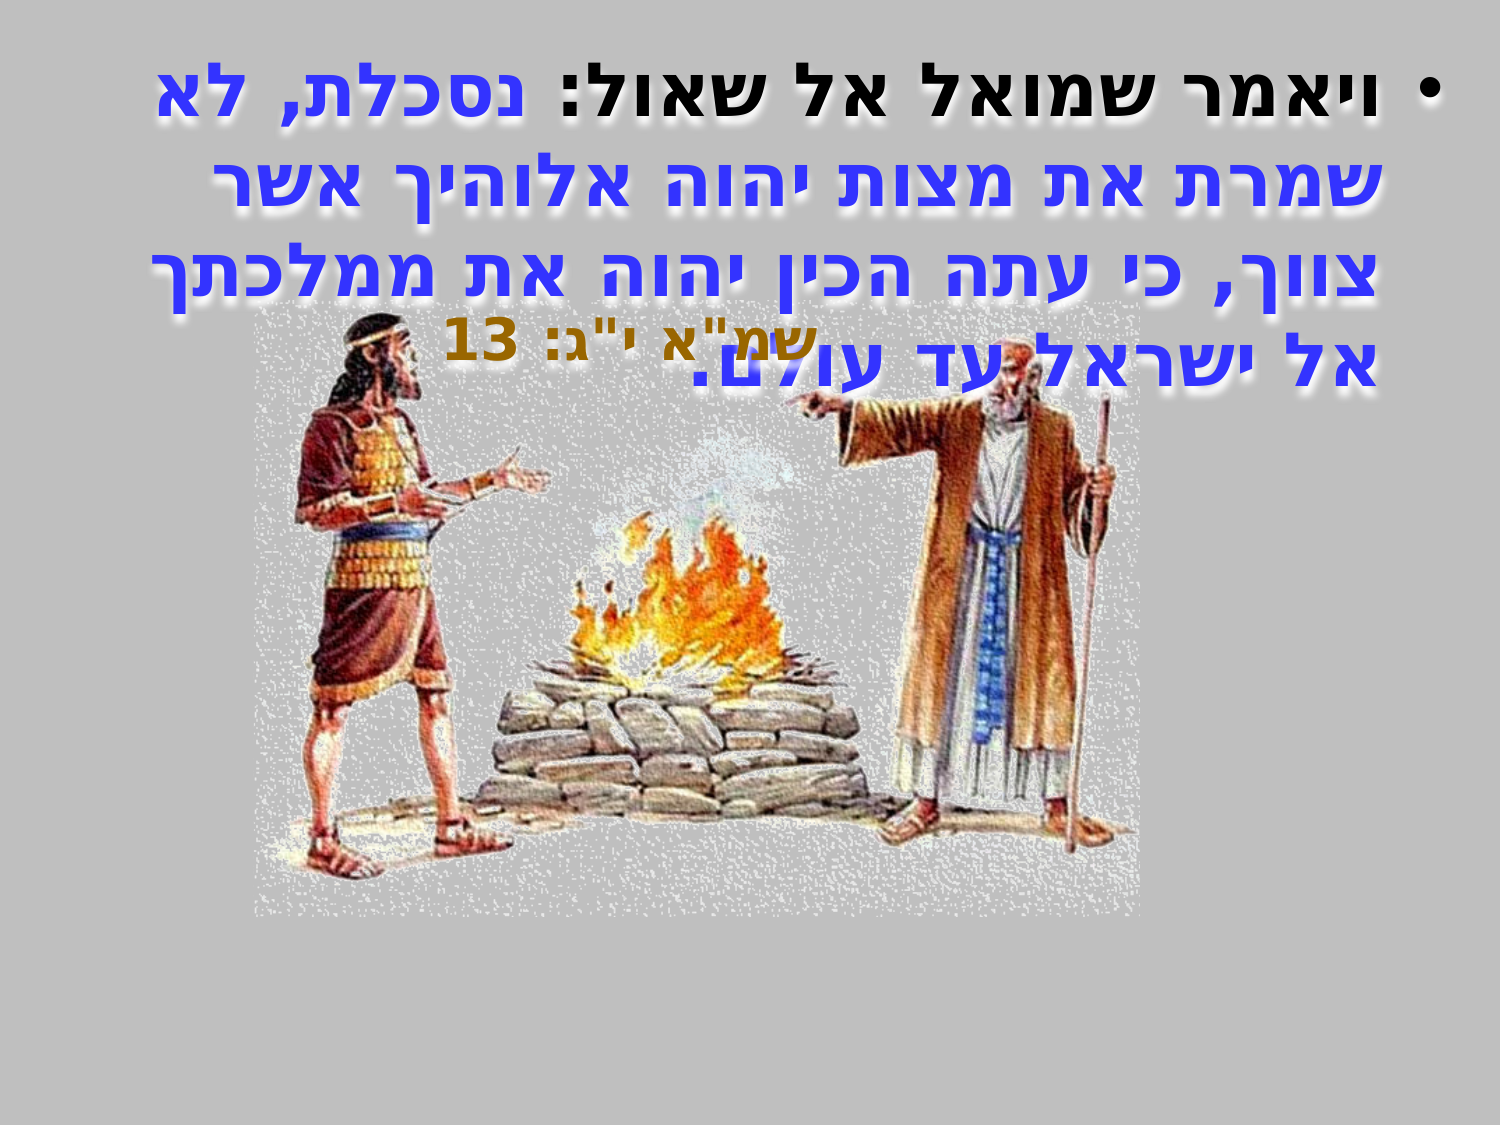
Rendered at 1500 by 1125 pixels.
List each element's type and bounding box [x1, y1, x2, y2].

picture [253, 381, 1140, 917]
text_box [28, 33, 1459, 381]
